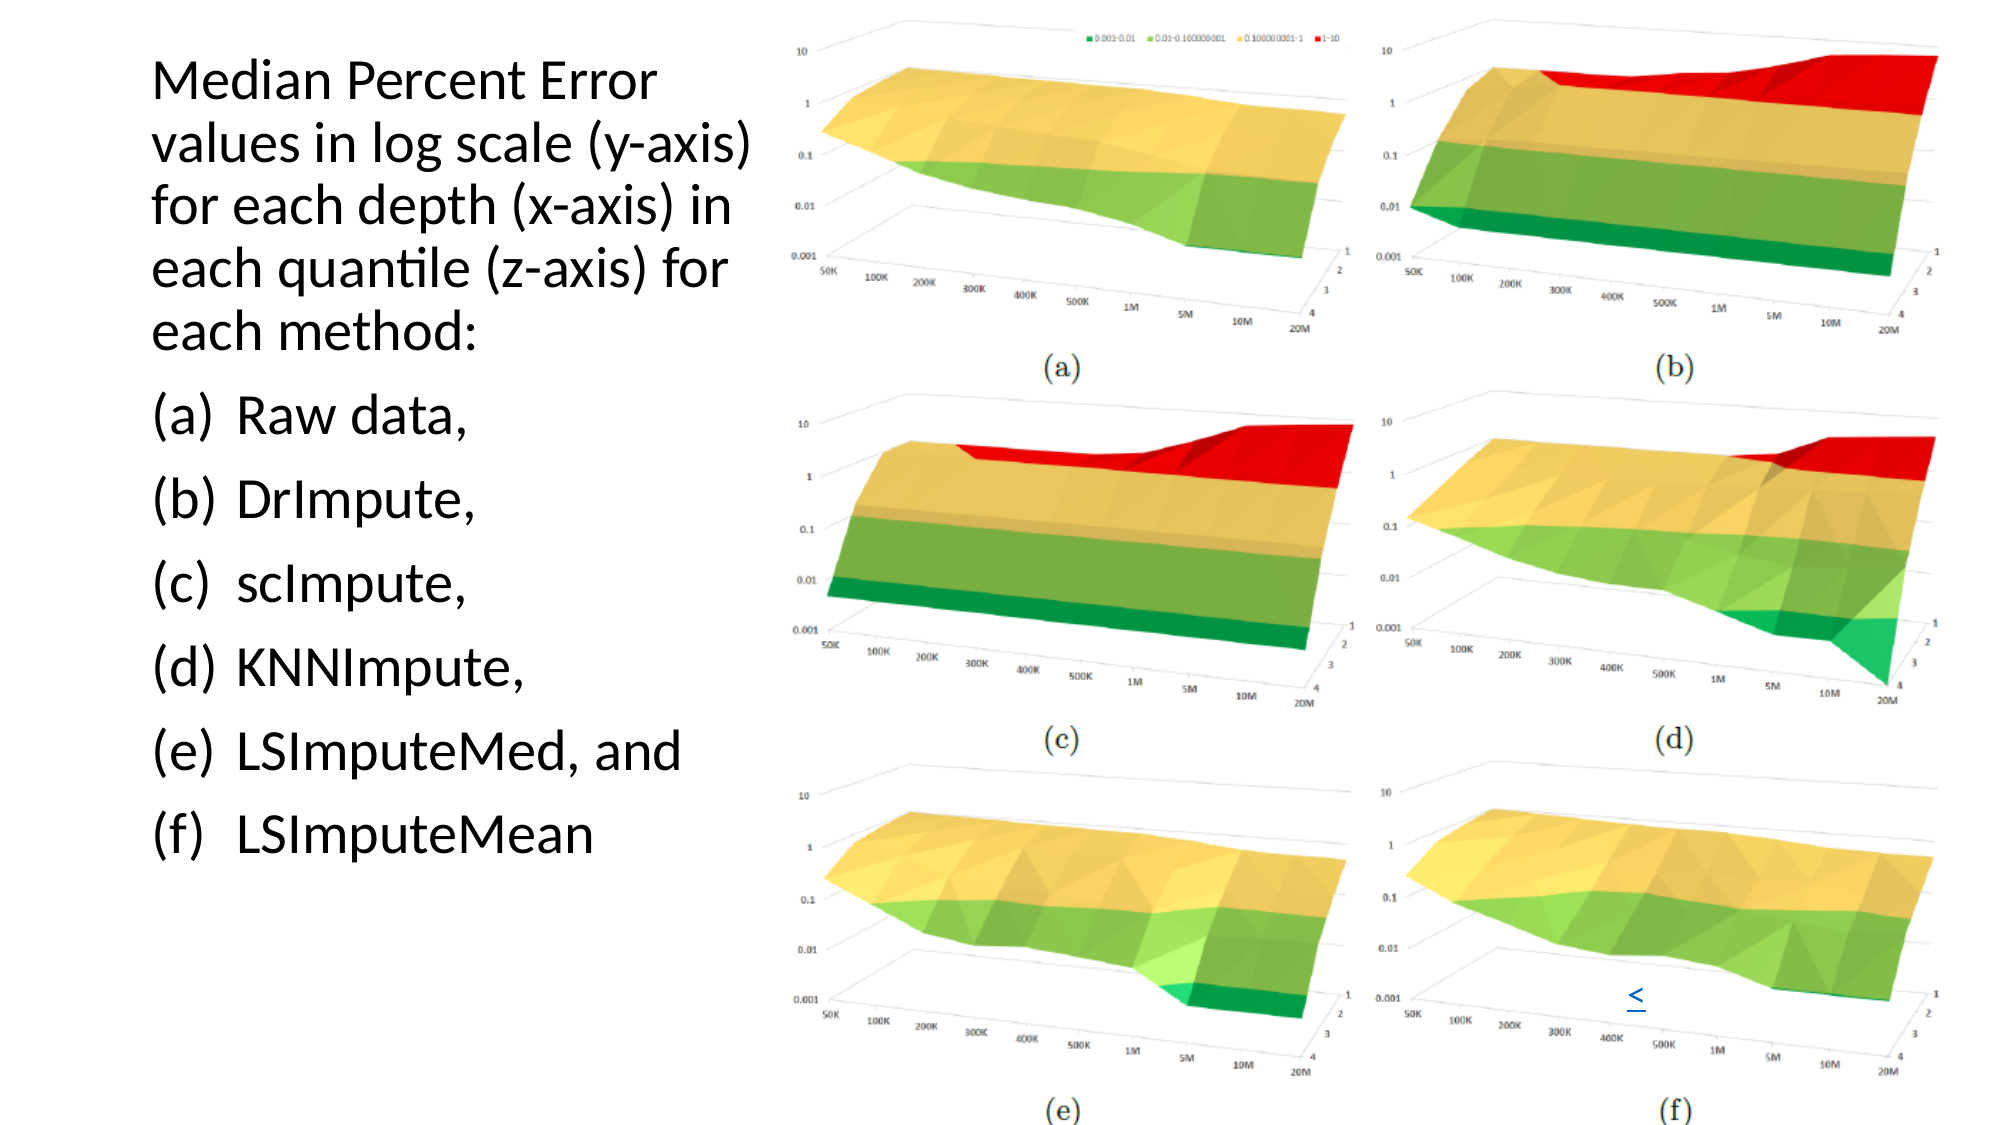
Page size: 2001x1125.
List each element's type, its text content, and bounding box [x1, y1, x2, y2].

list Median Percent Error values in log scale (y-axis) for each depth (x-axis) in each quantile (z-axis) for each method: Raw data, DrImpute, scImpute, KNNImpute, LSImputeMed, and LSImputeMean [136, 41, 776, 1014]
picture [776, 0, 1959, 1125]
